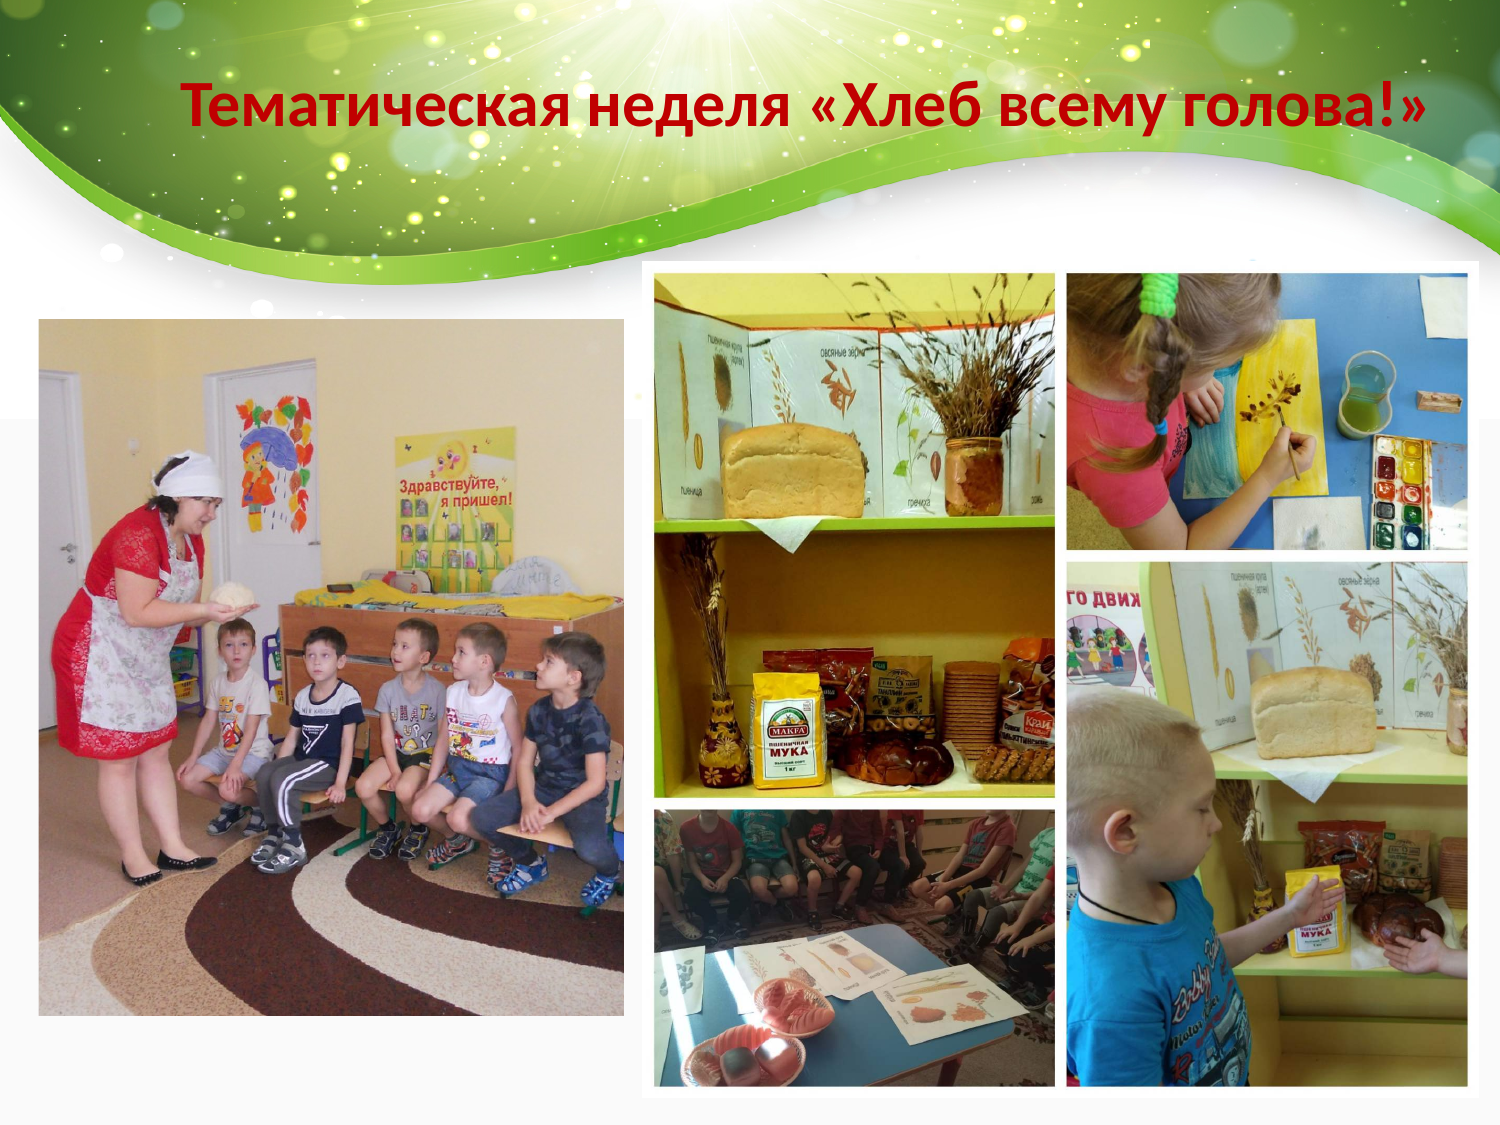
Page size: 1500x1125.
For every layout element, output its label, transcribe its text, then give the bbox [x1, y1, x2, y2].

text_box Тематическая неделя «Хлеб всему голова!» [165, 39, 1460, 171]
picture [0, 0, 1500, 1098]
